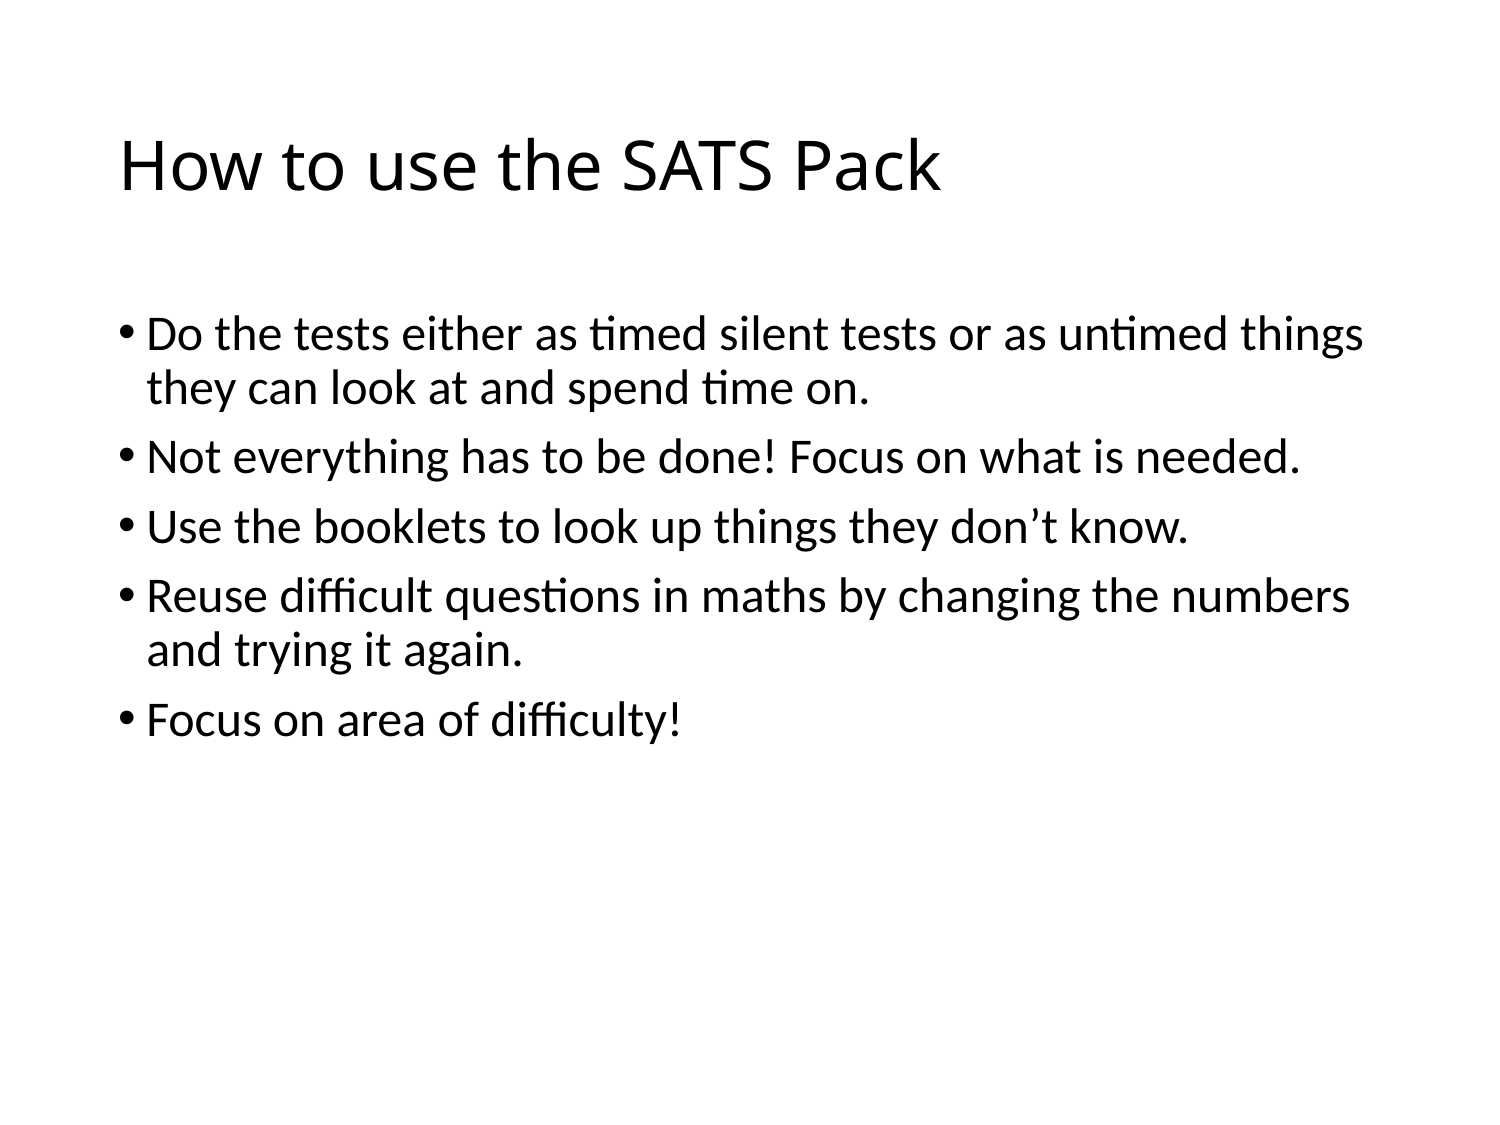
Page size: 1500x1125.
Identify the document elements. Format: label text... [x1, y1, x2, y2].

title How to use the SATS Pack [103, 59, 1397, 278]
list Do the tests either as timed silent tests or as untimed things they can look at and spend time on. Not everything has to be done! Focus on what is needed. Use the booklets to look up things they don’t know. Reuse difficult questions in maths by changing the numbers and trying it again. Focus on area of difficulty! [103, 299, 1397, 1014]
